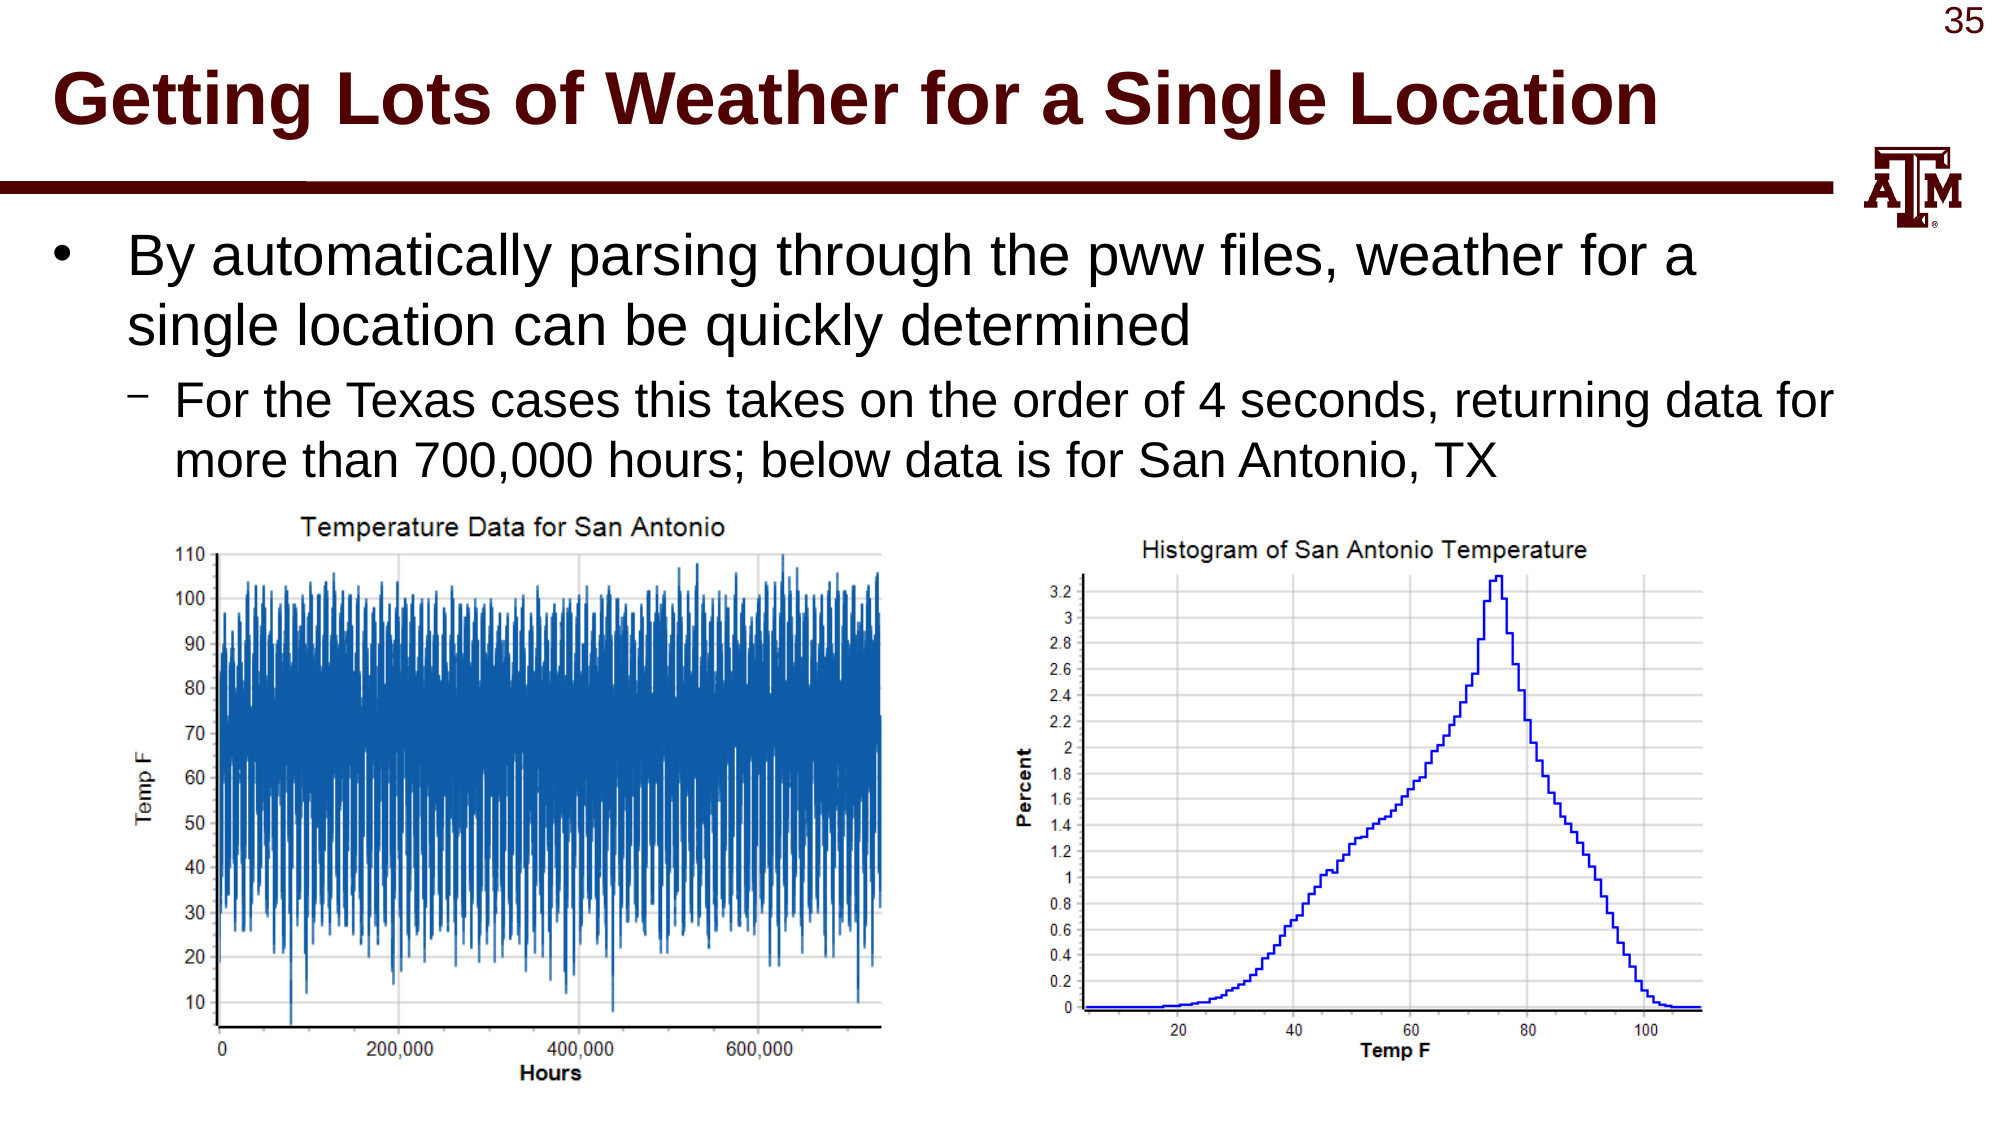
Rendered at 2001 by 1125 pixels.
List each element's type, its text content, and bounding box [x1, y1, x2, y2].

list By automatically parsing through the pww files, weather for a single location can be quickly determined For the Texas cases this takes on the order of 4 seconds, returning data for more than 700,000 hours; below data is for San Antonio, TX [37, 209, 1876, 1063]
title Getting Lots of Weather for a Single Location [37, 12, 1851, 188]
picture [1850, 124, 1975, 250]
picture [112, 487, 905, 1113]
picture [995, 512, 1724, 1088]
